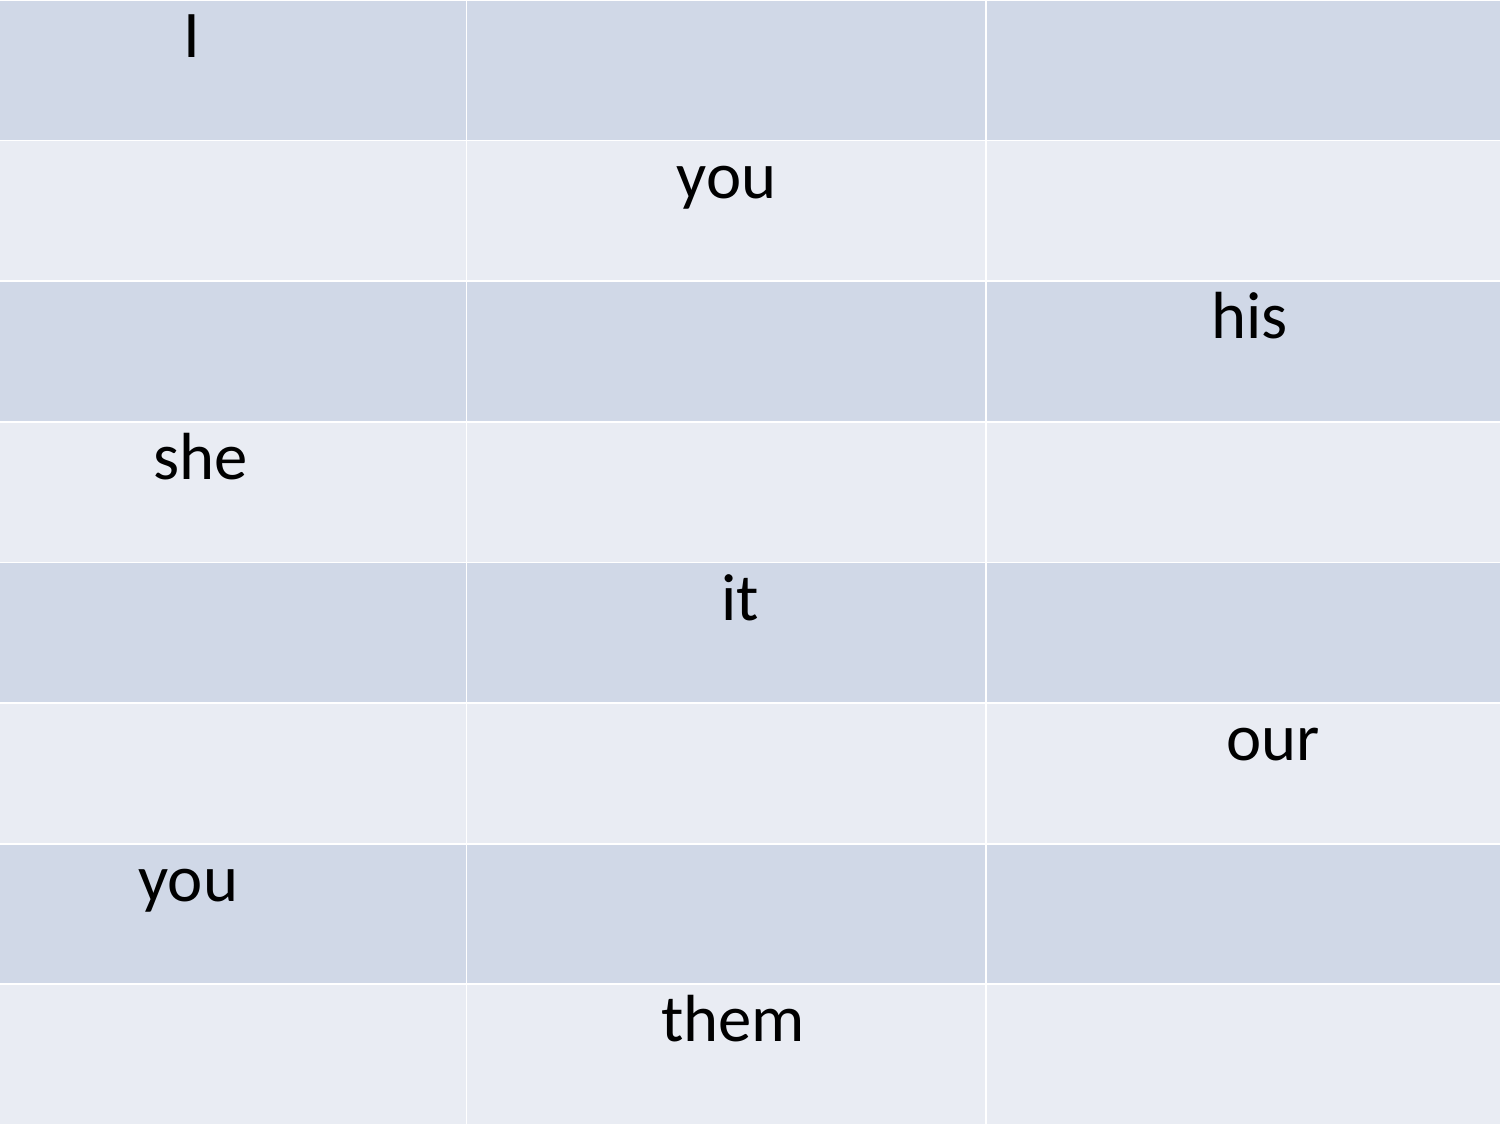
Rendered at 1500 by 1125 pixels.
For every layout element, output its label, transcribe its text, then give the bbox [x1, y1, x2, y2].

table_cell you [0, 845, 466, 983]
table_header I [0, 1, 466, 140]
table_cell [0, 985, 466, 1124]
table_cell them [467, 985, 985, 1124]
table_cell [987, 423, 1500, 562]
table_cell [0, 704, 466, 843]
table_cell [987, 141, 1500, 280]
table_cell [0, 282, 466, 421]
table_cell it [467, 563, 985, 702]
table_cell his [987, 282, 1500, 421]
table_cell [467, 282, 985, 421]
table_header [987, 1, 1500, 140]
table_header [467, 1, 985, 140]
table_cell [0, 563, 466, 702]
table_cell [987, 845, 1500, 983]
table_cell [467, 704, 985, 843]
table_cell [987, 985, 1500, 1124]
table_cell you [467, 141, 985, 280]
table_cell [987, 563, 1500, 702]
table_cell she [0, 423, 466, 562]
table_cell our [987, 704, 1500, 843]
table_cell [467, 845, 985, 983]
table_cell [0, 141, 466, 280]
table_cell [467, 423, 985, 562]
